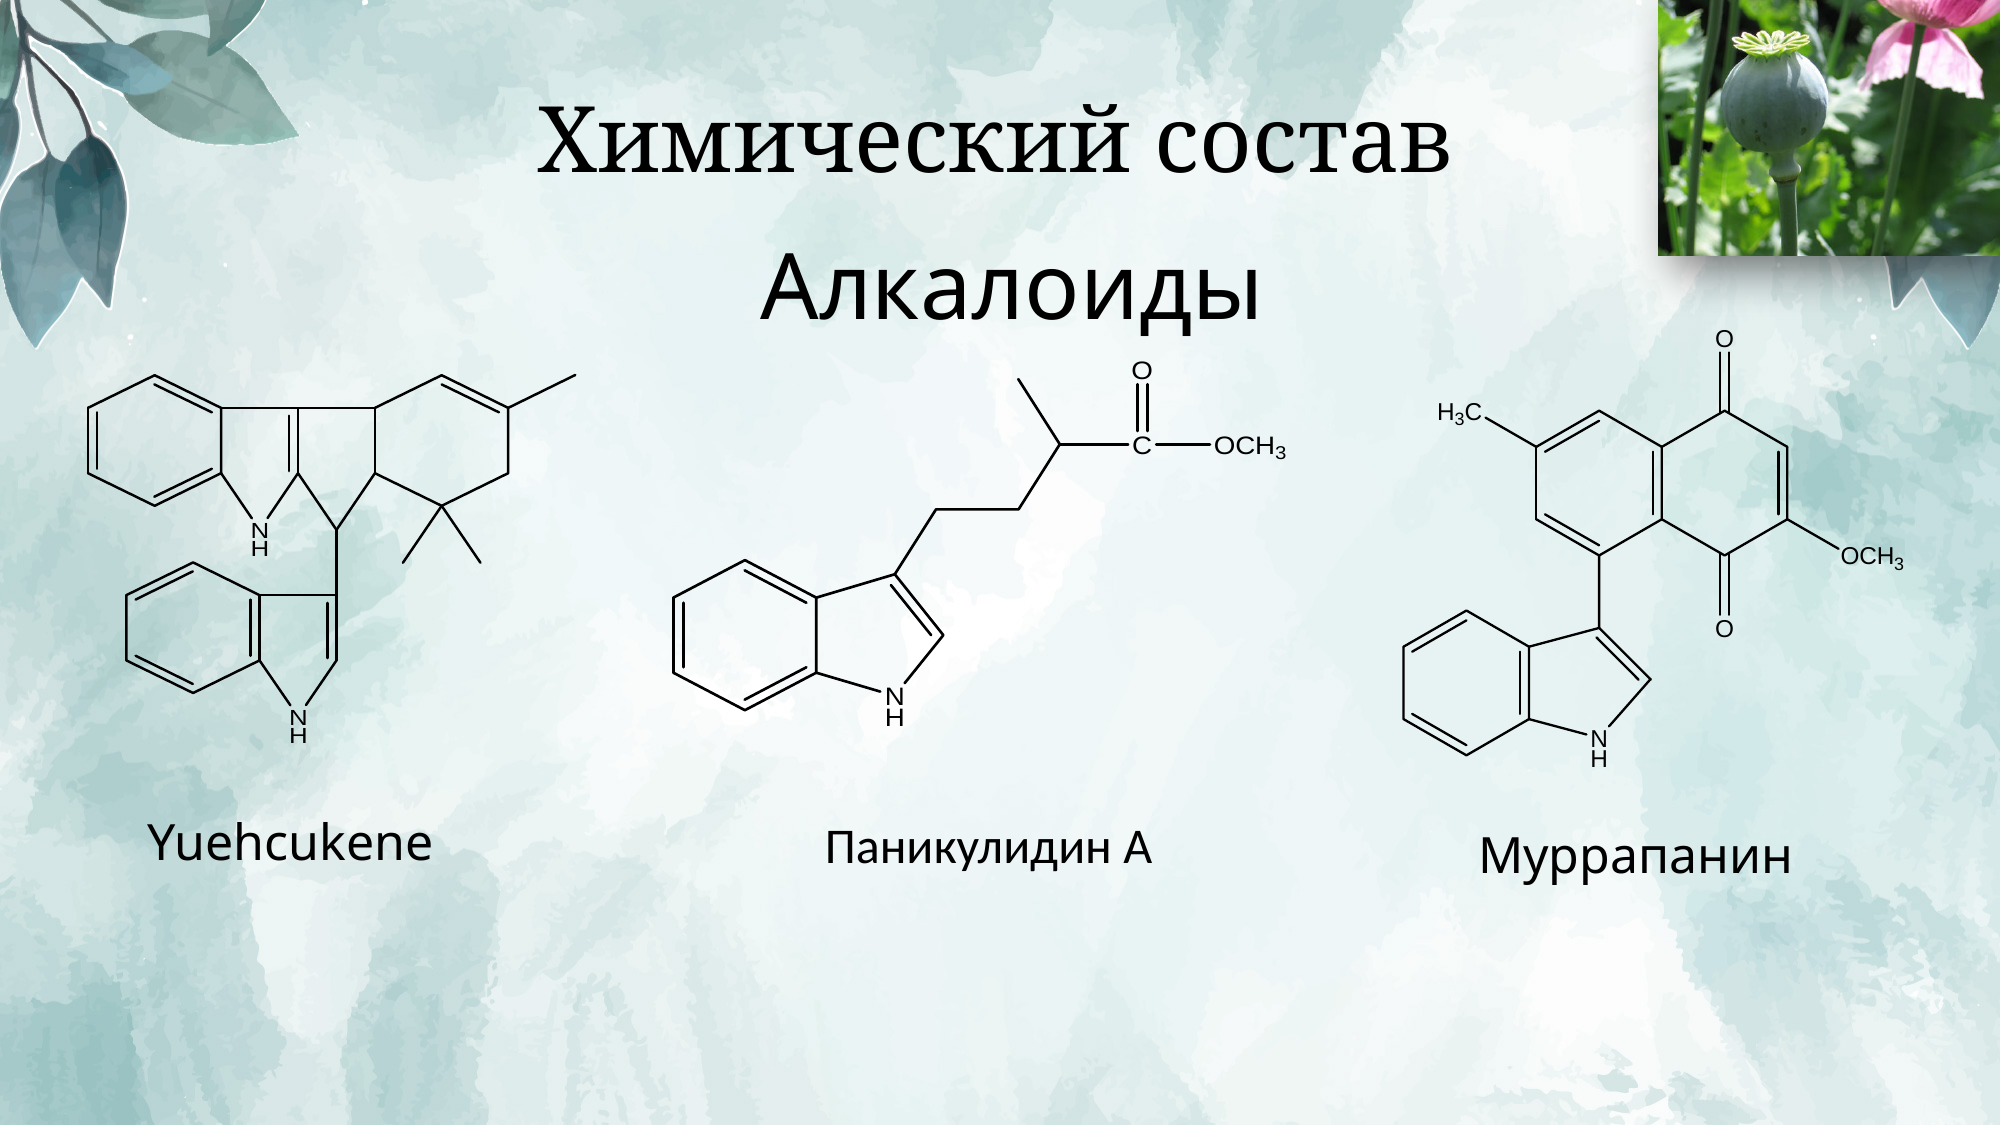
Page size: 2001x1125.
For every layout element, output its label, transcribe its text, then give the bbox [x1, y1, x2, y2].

title Химический состав [237, 59, 1640, 225]
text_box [81, 369, 581, 748]
text_box Алкалоиды [745, 220, 1327, 346]
text_box Паникулидин А [809, 805, 1213, 881]
picture [0, 0, 2000, 1125]
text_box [1397, 323, 1910, 773]
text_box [666, 354, 1293, 732]
text_box Yuehcukene [132, 803, 493, 879]
text_box Муррапанин [1463, 816, 1845, 892]
